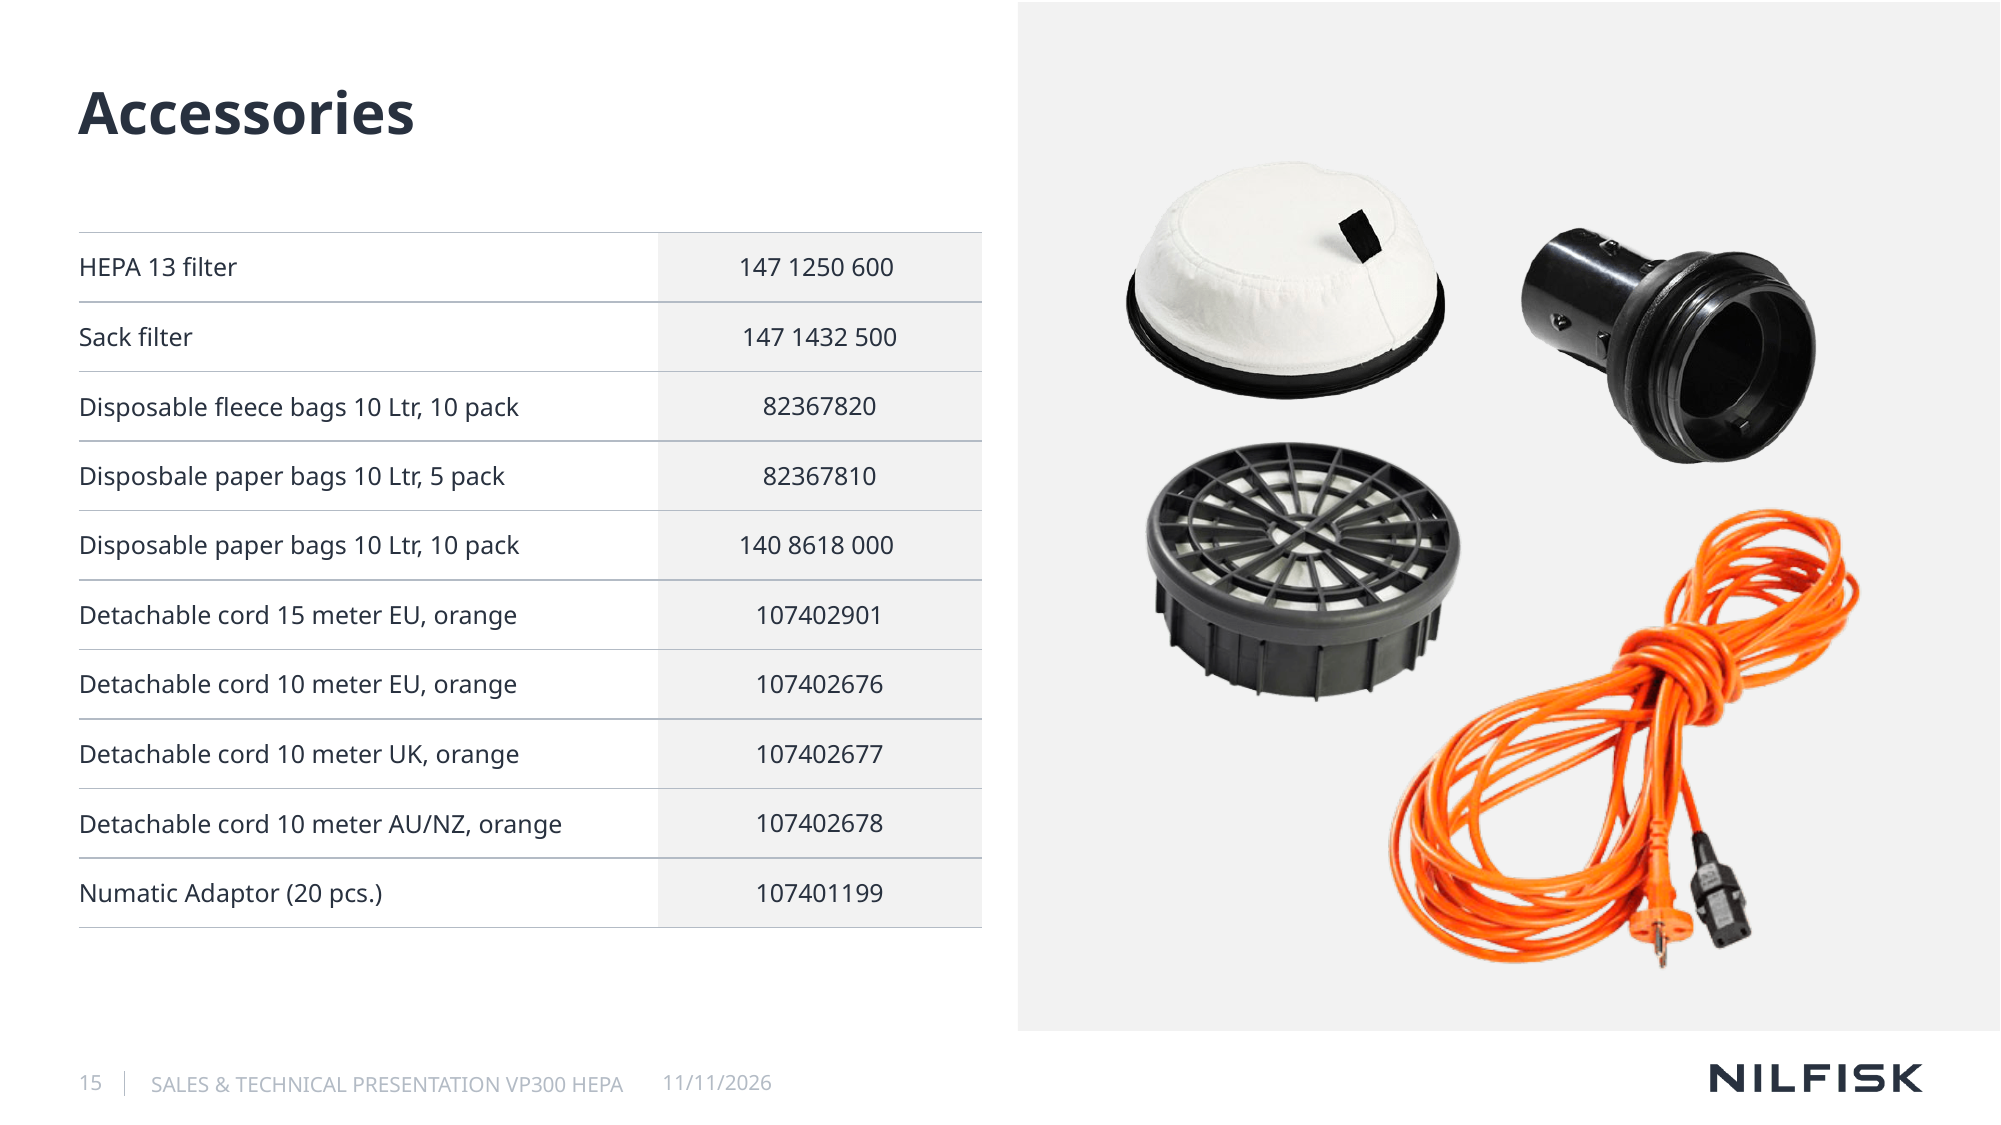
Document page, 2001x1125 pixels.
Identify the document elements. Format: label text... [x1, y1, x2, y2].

text_box SALES & TECHNICAL PRESENTATION VP300 HEPA [151, 1058, 663, 1109]
table_cell Sack filter [79, 303, 658, 371]
table_cell 107402677 [658, 720, 982, 788]
picture [1676, 1032, 1956, 1125]
table_cell 107402901 [658, 581, 982, 649]
picture [1107, 153, 1985, 986]
table_cell Disposable paper bags 10 Ltr, 10 pack [79, 511, 658, 579]
table_cell Disposable fleece bags 10 Ltr, 10 pack [79, 372, 658, 440]
table_cell Detachable cord 10 meter EU, orange [79, 650, 658, 718]
table_header 147 1250 600 [658, 233, 982, 301]
table_cell 147 1432 500 [658, 303, 982, 371]
text_box 4/29/2024 [662, 1071, 788, 1097]
text_box [1017, 1, 2000, 1032]
table_cell 82367810 [658, 442, 982, 510]
table_cell 107402678 [658, 789, 982, 857]
title Accessories [78, 81, 982, 145]
table_cell 82367820 [658, 372, 982, 440]
table_header HEPA 13 filter [79, 233, 658, 301]
table_cell Numatic Adaptor (20 pcs.) [79, 859, 658, 927]
table_cell 107401199 [658, 859, 982, 927]
table_cell 140 8618 000 [658, 511, 982, 579]
table_cell Disposbale paper bags 10 Ltr, 5 pack [79, 442, 658, 510]
slide_number 15 [78, 1071, 123, 1097]
table_cell 107402676 [658, 650, 982, 718]
table_cell Detachable cord 15 meter EU, orange [79, 581, 658, 649]
table_cell Detachable cord 10 meter AU/NZ, orange [79, 789, 658, 857]
table_cell Detachable cord 10 meter UK, orange [79, 720, 658, 788]
